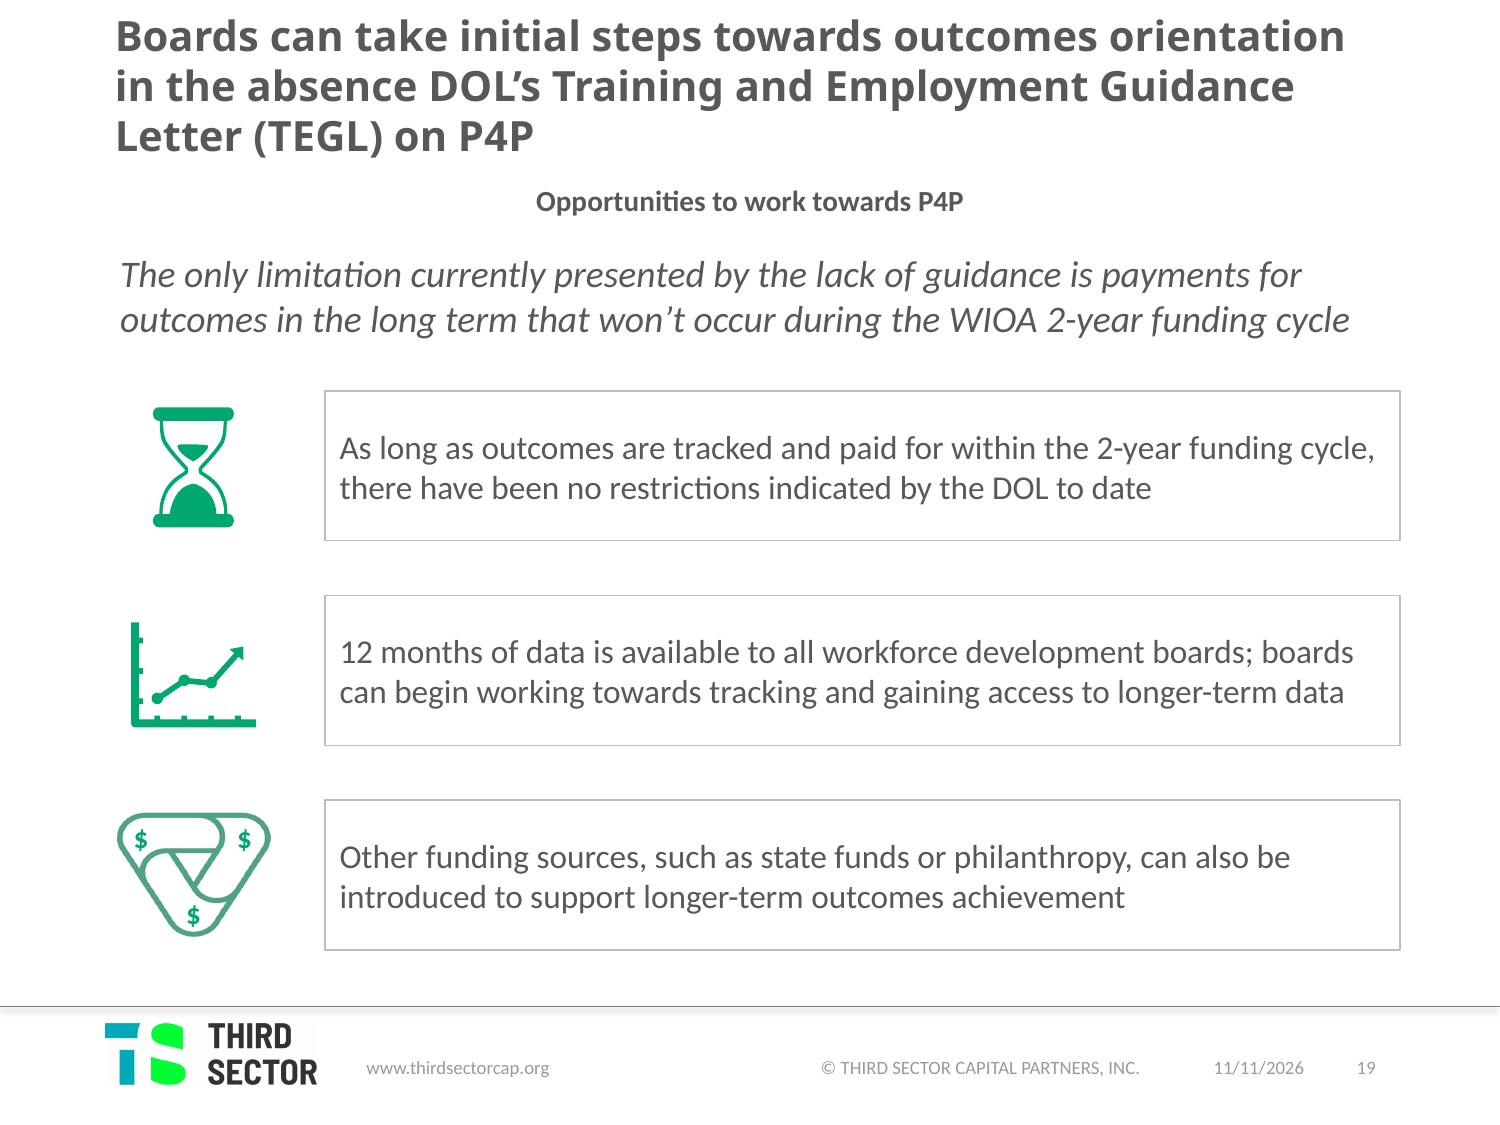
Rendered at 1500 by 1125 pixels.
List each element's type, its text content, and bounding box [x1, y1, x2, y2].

text_box 12 months of data is available to all workforce development boards; boards can begin working towards tracking and gaining access to longer-term data [324, 595, 1401, 746]
text_box Other funding sources, such as state funds or philanthropy, can also be introduced to support longer-term outcomes achievement [324, 799, 1401, 950]
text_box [108, 799, 279, 951]
footer www.thirdsectorcap.org © THIRD SECTOR CAPITAL PARTNERS, INC. [351, 1008, 1183, 1086]
title Boards can take initial steps towards outcomes orientation in the absence DOL’s Training and Employment Guidance Letter (TEGL) on P4P [99, 37, 1401, 168]
text_box [131, 622, 256, 728]
text_box As long as outcomes are tracked and paid for within the 2-year funding cycle, there have been no restrictions indicated by the DOL to date [324, 390, 1401, 541]
picture [105, 1023, 317, 1085]
slide_number 18 [1335, 1008, 1397, 1086]
list Opportunities to work towards P4P [519, 174, 981, 225]
text_box The only limitation currently presented by the lack of guidance is payments for outcomes in the long term that won’t occur during the WIOA 2-year funding cycle [103, 248, 1402, 342]
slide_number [1185, 1008, 1332, 1086]
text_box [152, 407, 235, 528]
